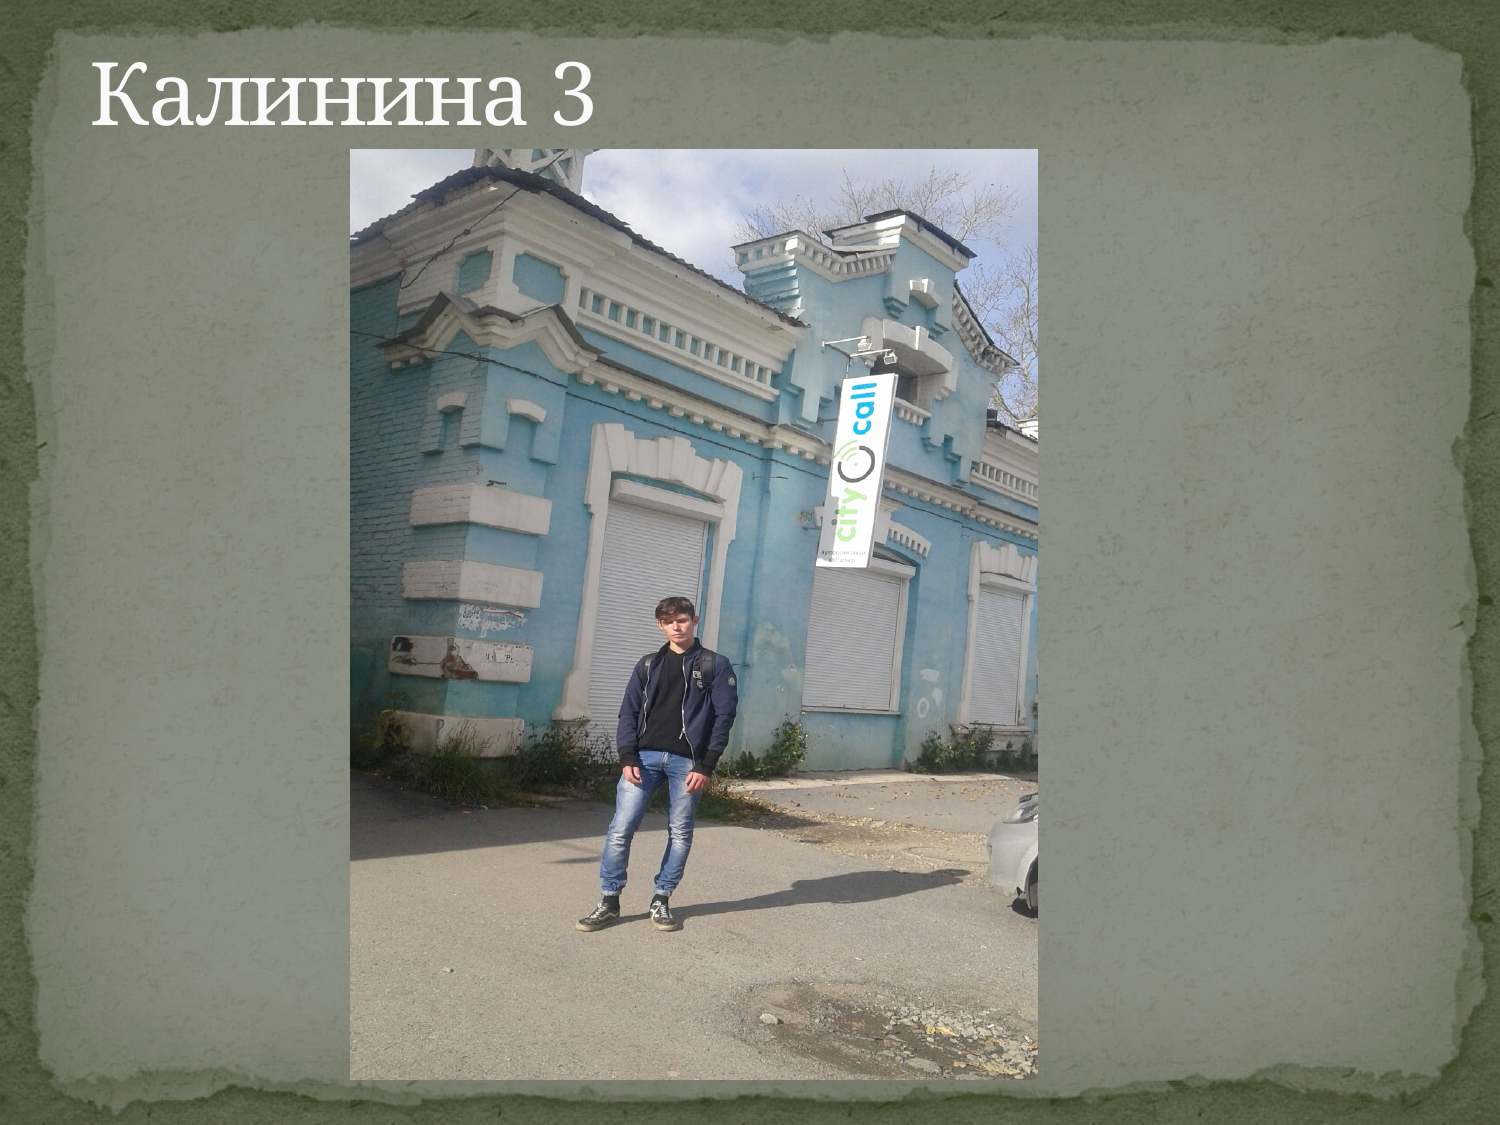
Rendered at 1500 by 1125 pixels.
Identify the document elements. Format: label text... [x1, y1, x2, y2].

picture [350, 149, 1038, 1080]
title Калинина 3 [74, 24, 1425, 150]
